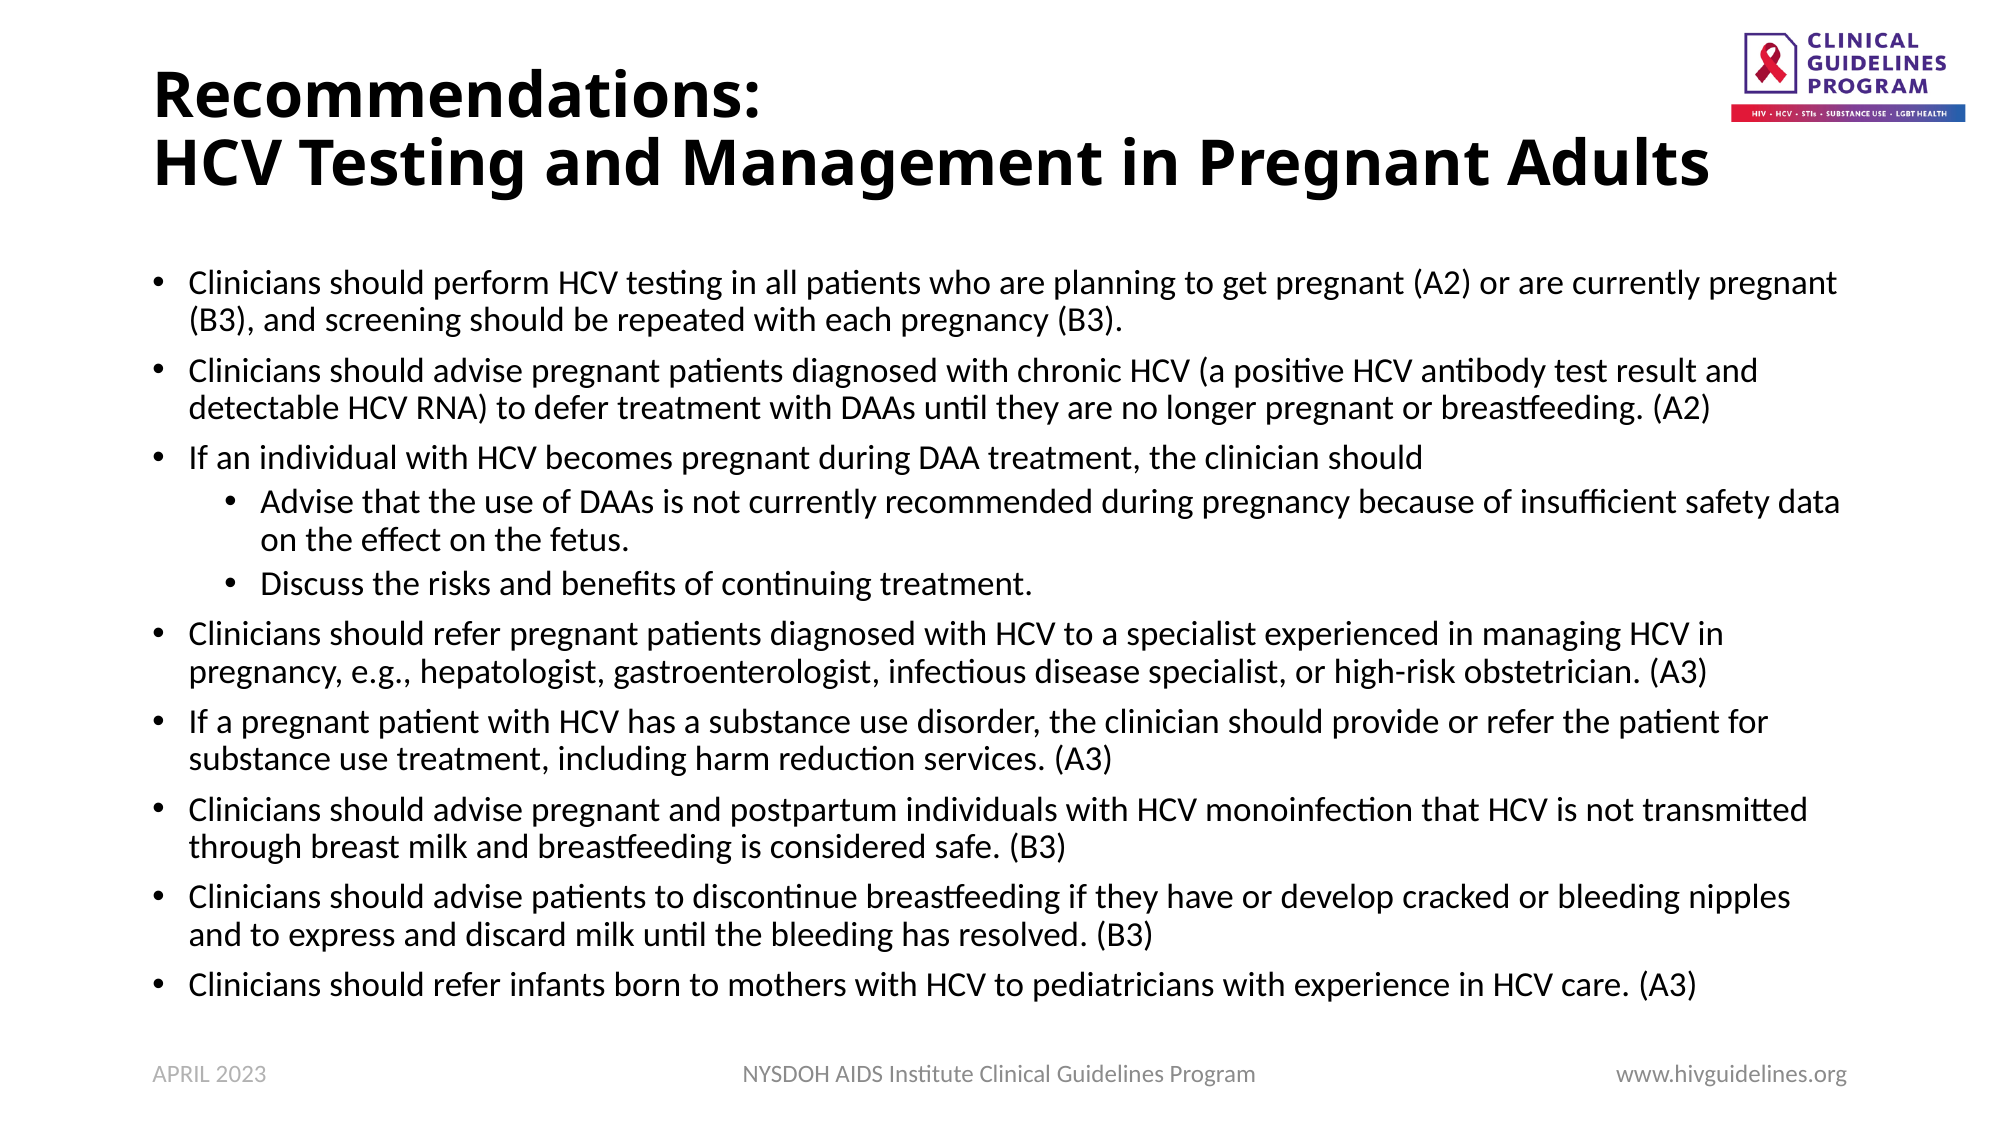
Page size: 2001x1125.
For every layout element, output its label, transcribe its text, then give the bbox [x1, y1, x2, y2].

footer NYSDOH AIDS Institute Clinical Guidelines Program [662, 1042, 1338, 1103]
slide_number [137, 1042, 588, 1103]
list Clinicians should perform HCV testing in all patients who are planning to get pregnant (A2) or are currently pregnant (B3), and screening should be repeated with each pregnancy (B3). Clinicians should advise pregnant patients diagnosed with chronic HCV (a positive HCV antibody test result and detectable HCV RNA) to defer treatment with DAAs until they are no longer pregnant or breastfeeding. (A2) If an individual with HCV becomes pregnant during DAA treatment, the clinician should Advise that the use of DAAs is not currently recommended during pregnancy because of insufficient safety data on the effect on the fetus. Discuss the risks and benefits of continuing treatment. Clinicians should refer pregnant patients diagnosed with HCV to a specialist experienced in managing HCV in pregnancy, e.g., hepatologist, gastroenterologist, infectious disease specialist, or high-risk obstetrician. (A3) If a pregnant patient with HCV has a substance use disorder, the clinician should provide or refer the patient for substance use treatment, including harm reduction services. (A3) Clinicians should advise pregnant and postpartum individuals with HCV monoinfection that HCV is not transmitted through breast milk and breastfeeding is considered safe. (B3) Clinicians should advise patients to discontinue breastfeeding if they have or develop cracked or bleeding nipples and to express and discard milk until the bleeding has resolved. (B3) Clinicians should refer infants born to mothers with HCV to pediatricians with experience in HCV care. (A3) [137, 256, 1863, 1014]
picture [1731, 20, 1966, 122]
slide_number www.hivguidelines.org [1412, 1042, 1863, 1103]
title Recommendations: HCV Testing and Management in Pregnant Adults [137, 22, 1732, 240]
